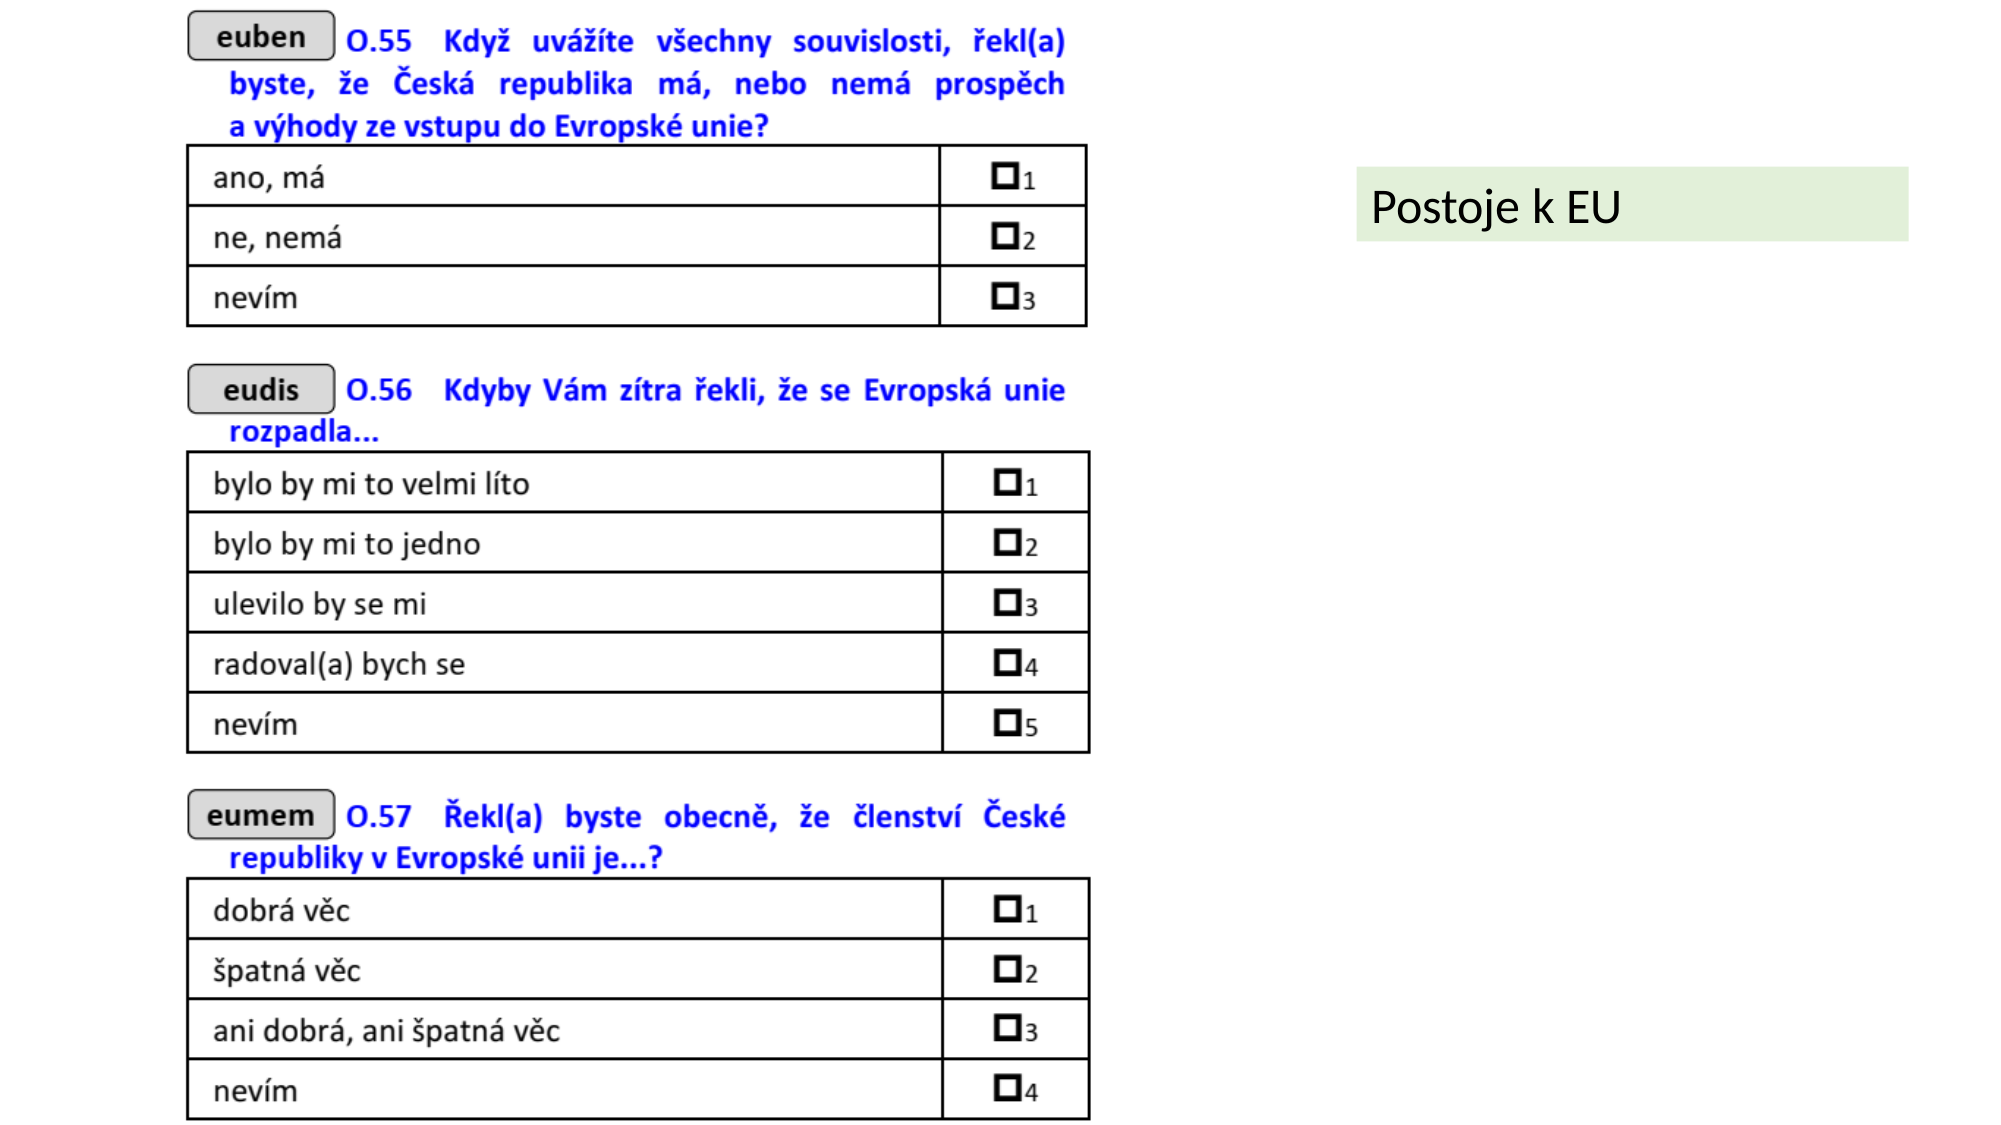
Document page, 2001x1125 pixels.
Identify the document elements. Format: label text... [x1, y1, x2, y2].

text_box Postoje k EU [1356, 166, 1909, 242]
picture [179, 0, 1107, 1125]
